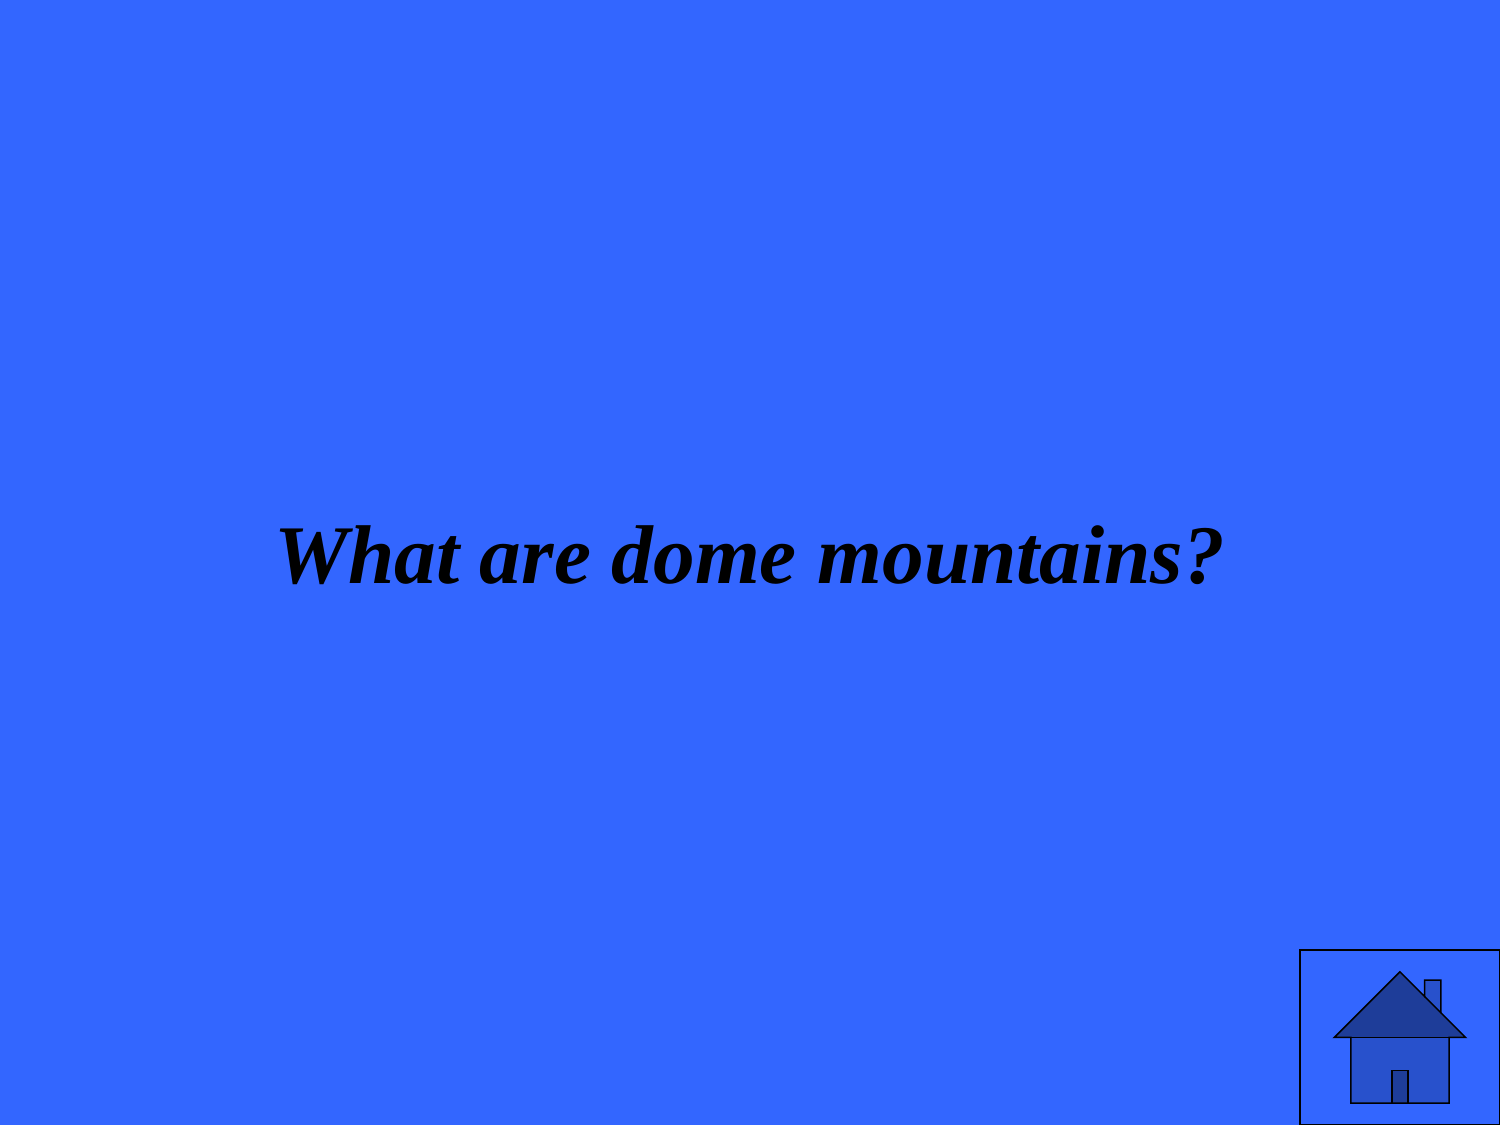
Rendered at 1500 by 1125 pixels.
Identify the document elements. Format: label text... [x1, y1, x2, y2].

title What are dome mountains? [112, 62, 1388, 1038]
text_box [1299, 950, 1500, 1125]
